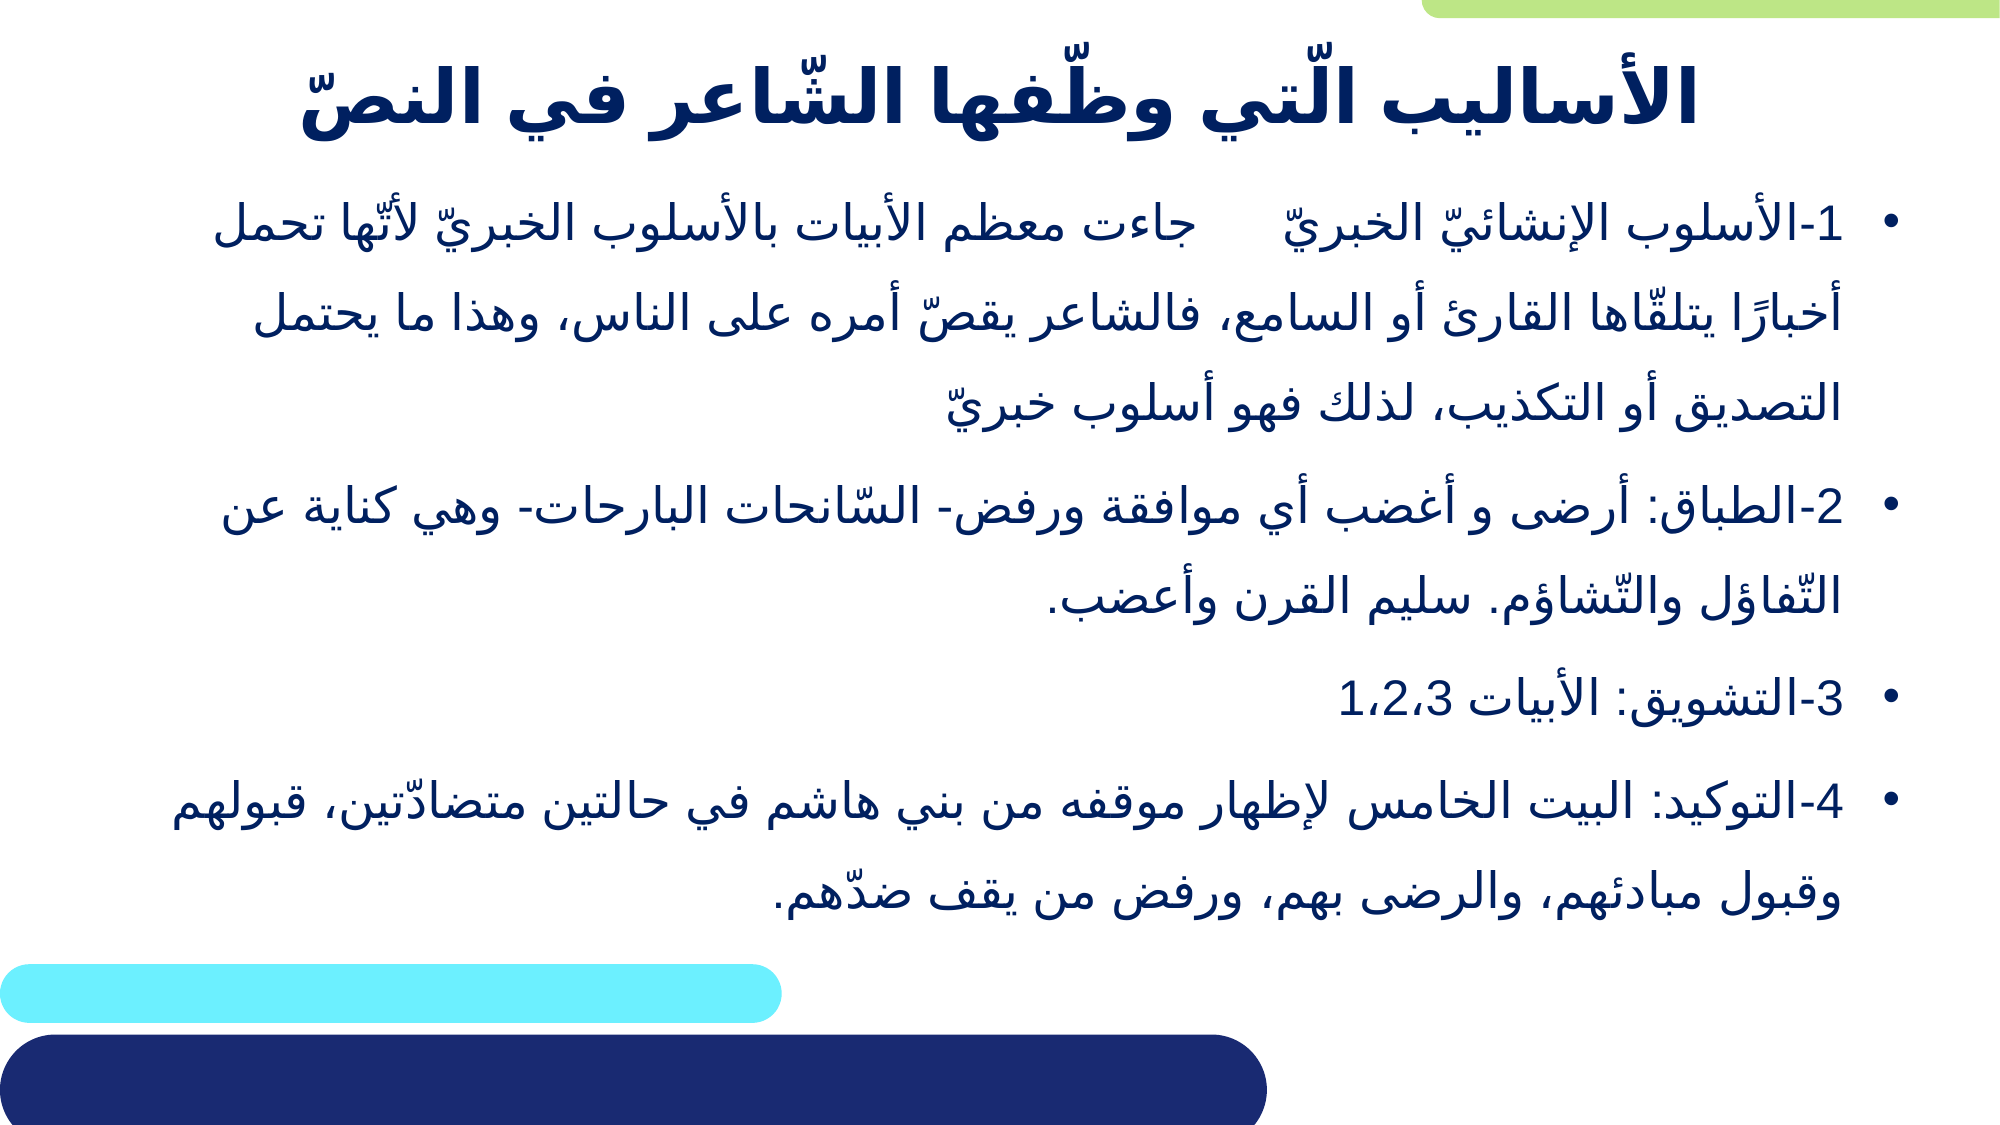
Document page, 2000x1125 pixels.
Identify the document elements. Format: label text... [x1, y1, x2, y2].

title الأساليب الّتي وظّفها الشّاعر في النصّ [84, 34, 1916, 153]
list 1- الأسلوب الإنشائيّ الخبريّ جاءت معظم الأبيات بالأسلوب الخبريّ لأتّها تحمل أخبارًا يتلقّاها القارئ أو السامع، فالشاعر يقصّ أمره على الناس، وهذا ما يحتمل التصديق أو التكذيب، لذلك فهو أسلوب خبريّ 2- الطباق: أرضى و أغضب أي موافقة ورفض- السّانحات البارحات- وهي كناية عن التّفاؤل والتّشاؤم. سليم القرن وأعضب. 3- التشويق: الأبيات 1،2،3 4- التوكيد: البيت الخامس لإظهار موقفه من بني هاشم في حالتين متضادّتين، قبولهم وقبول مبادئهم، والرضى بهم، ورفض من يقف ضدّهم. [84, 153, 1916, 965]
